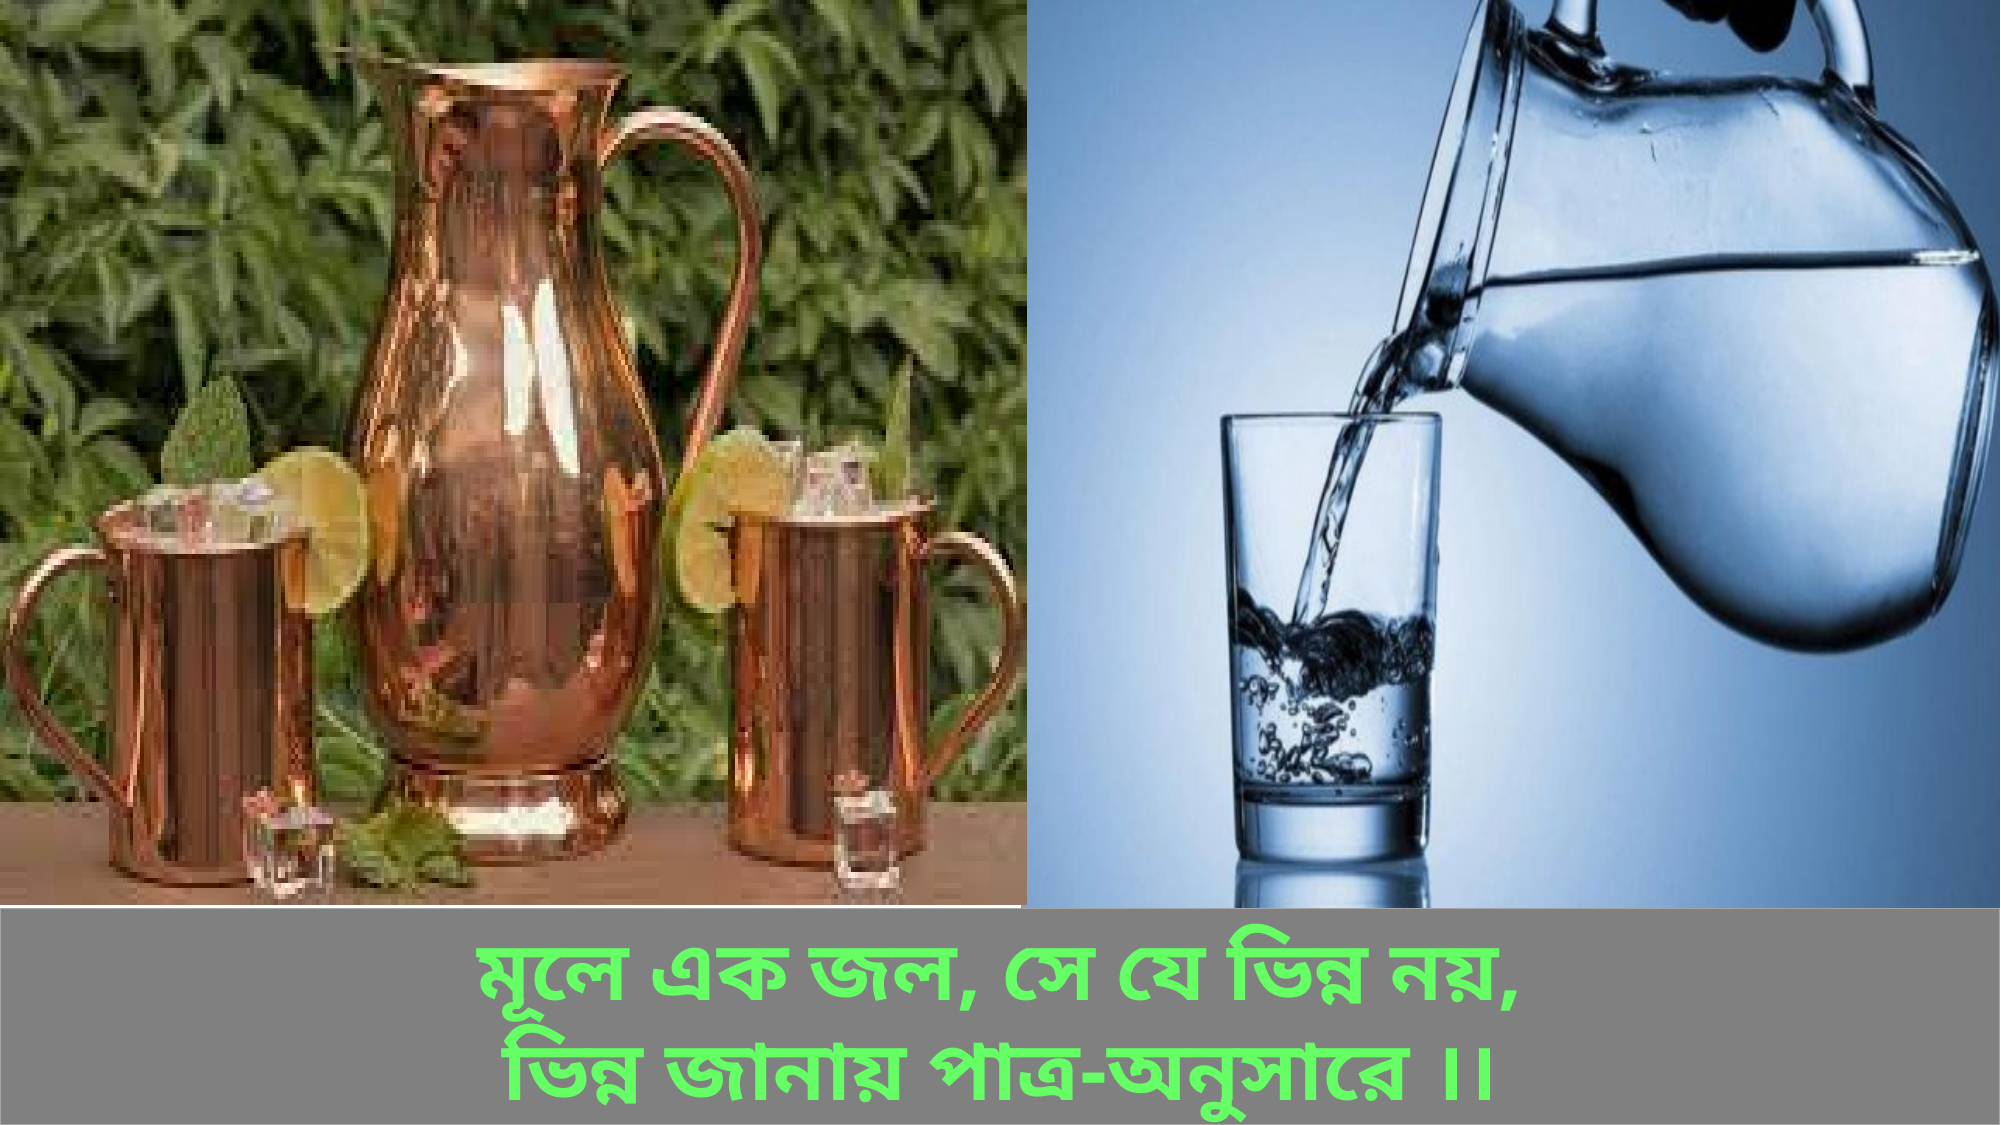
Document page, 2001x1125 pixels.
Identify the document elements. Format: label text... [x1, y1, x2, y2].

text_box মূলে এক জল, সে যে ভিন্ন নয়, ভিন্ন জানায় পাত্র-অনুসারে ।। [0, 908, 2000, 1125]
picture [0, 0, 2000, 918]
